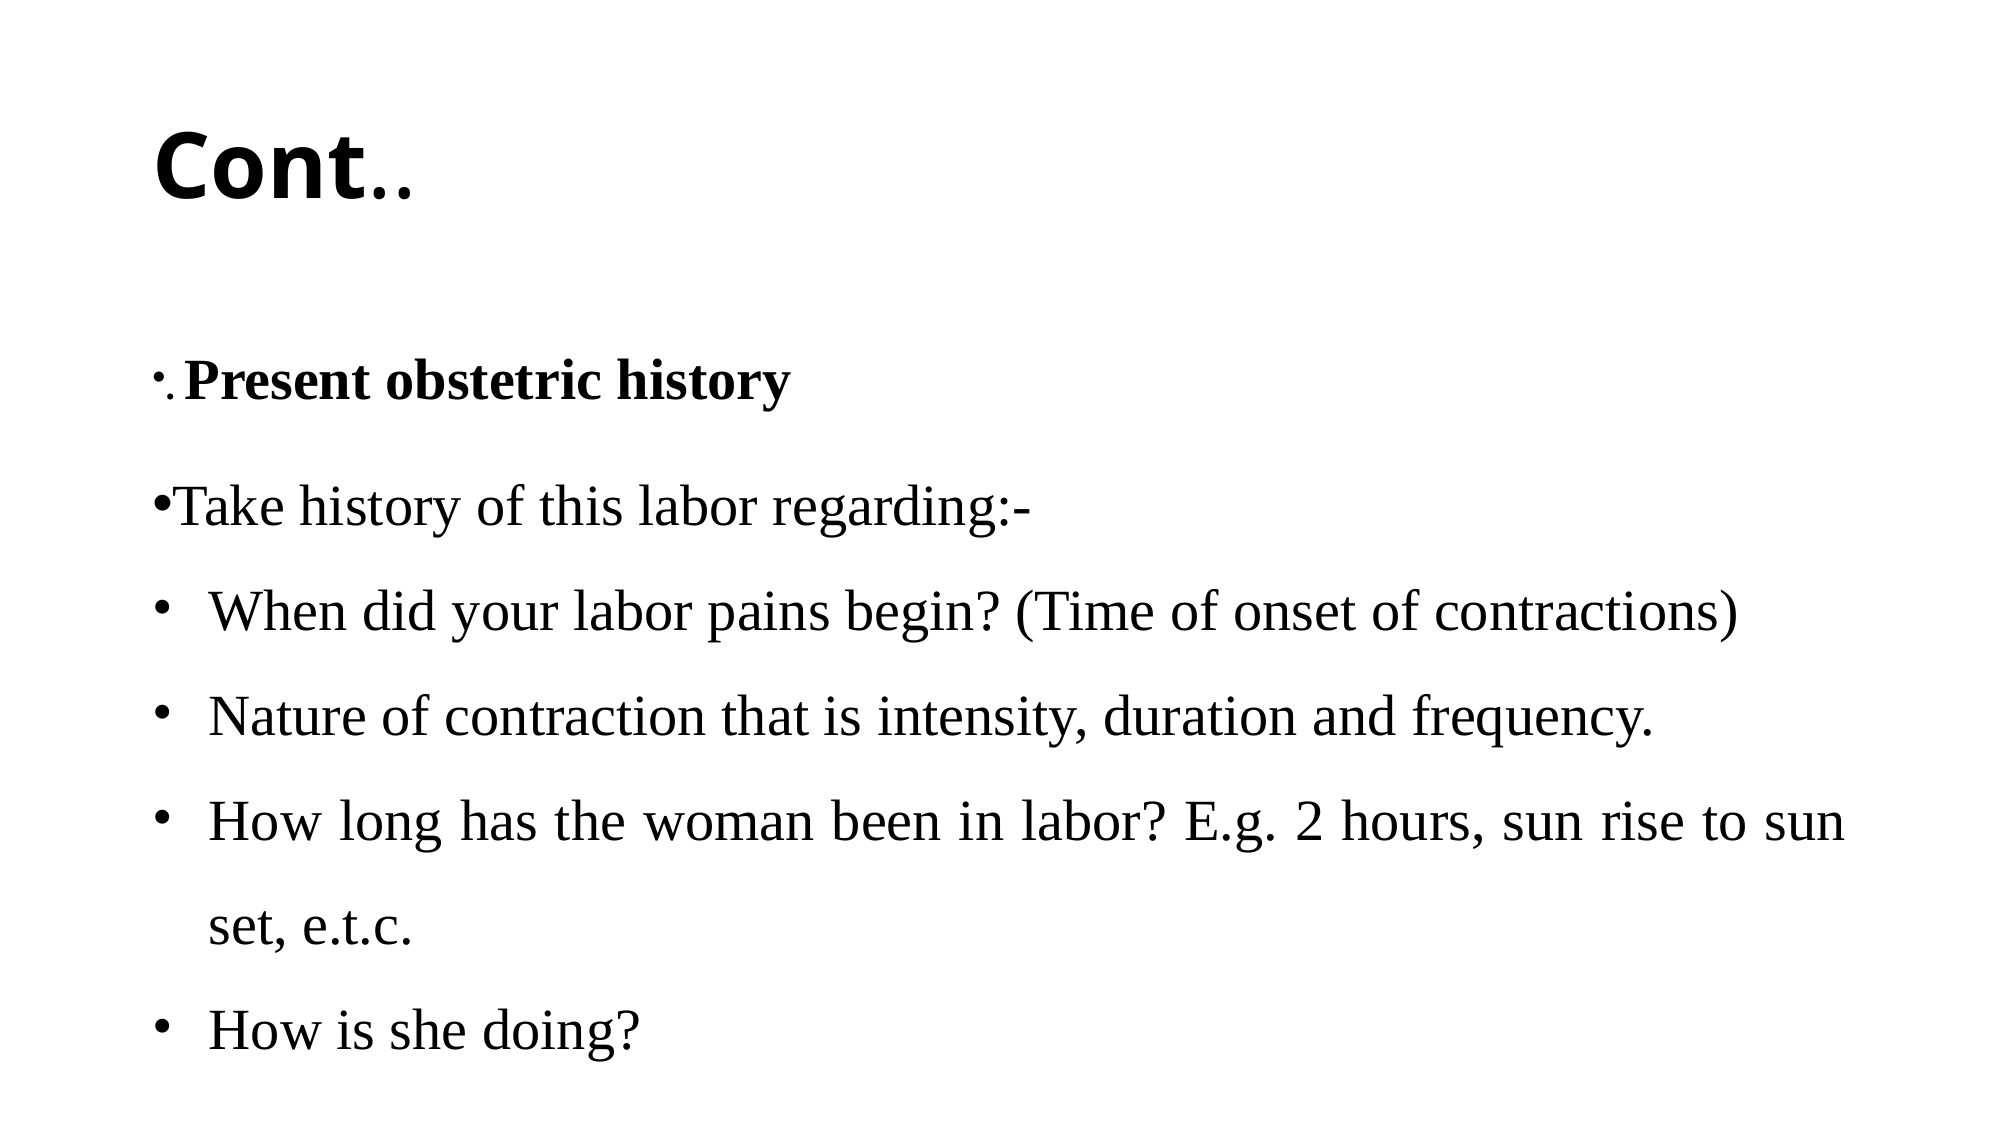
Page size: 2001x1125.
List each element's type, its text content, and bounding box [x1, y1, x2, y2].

title Cont.. [137, 59, 1863, 278]
list . Present obstetric history Take history of this labor regarding:- When did your labor pains begin? (Time of onset of contractions) Nature of contraction that is intensity, duration and frequency. How long has the woman been in labor? E.g. 2 hours, sun rise to sun set, e.t.c. How is she doing? [137, 299, 1863, 1125]
